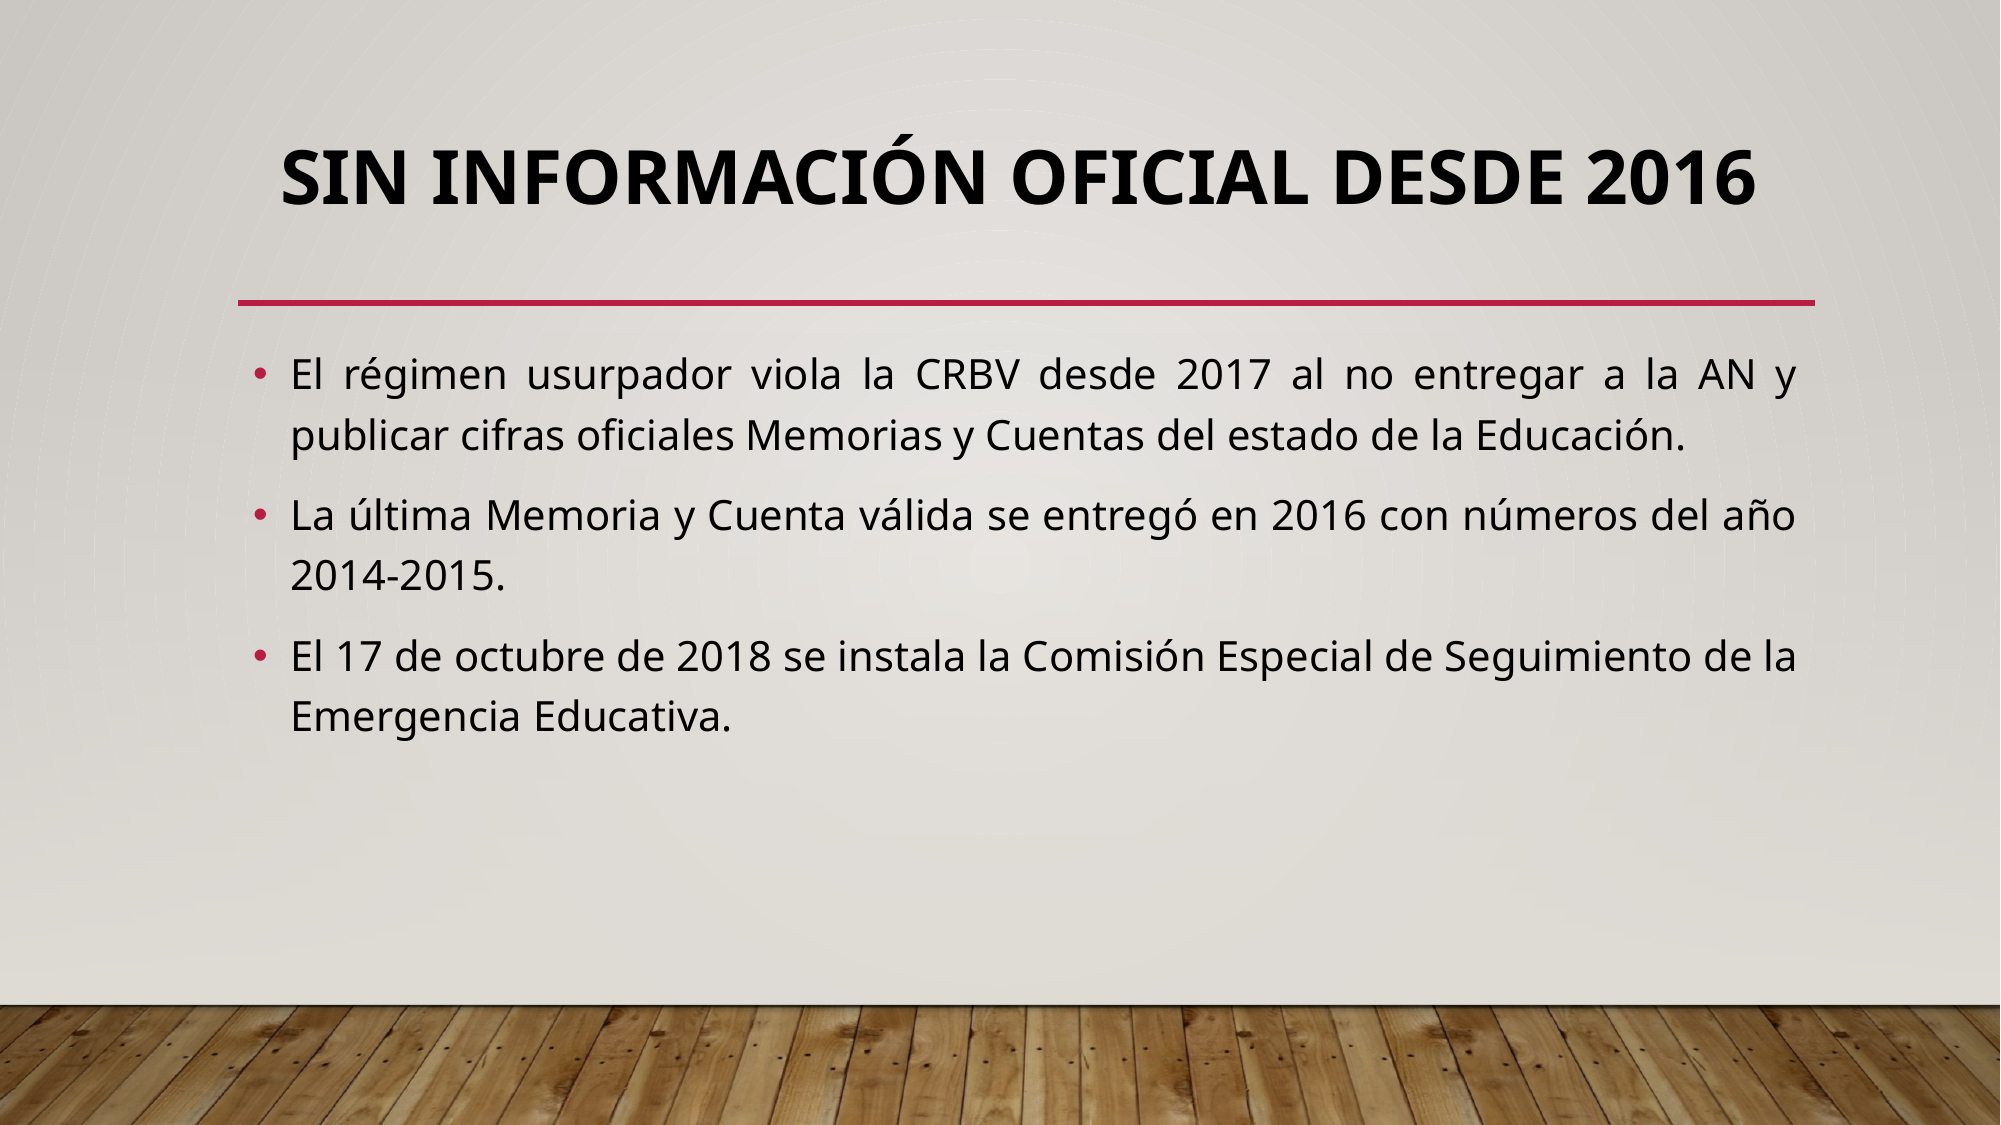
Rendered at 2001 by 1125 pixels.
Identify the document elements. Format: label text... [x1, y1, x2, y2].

picture [0, 1005, 2000, 1125]
title Sin información oficial desde 2016 [197, 131, 1843, 305]
list El régimen usurpador viola la CRBV desde 2017 al no entregar a la AN y publicar cifras oficiales Memorias y Cuentas del estado de la Educación. La última Memoria y Cuenta válida se entregó en 2016 con números del año 2014-2015. El 17 de octubre de 2018 se instala la Comisión Especial de Seguimiento de la Emergencia Educativa. [238, 330, 1814, 897]
